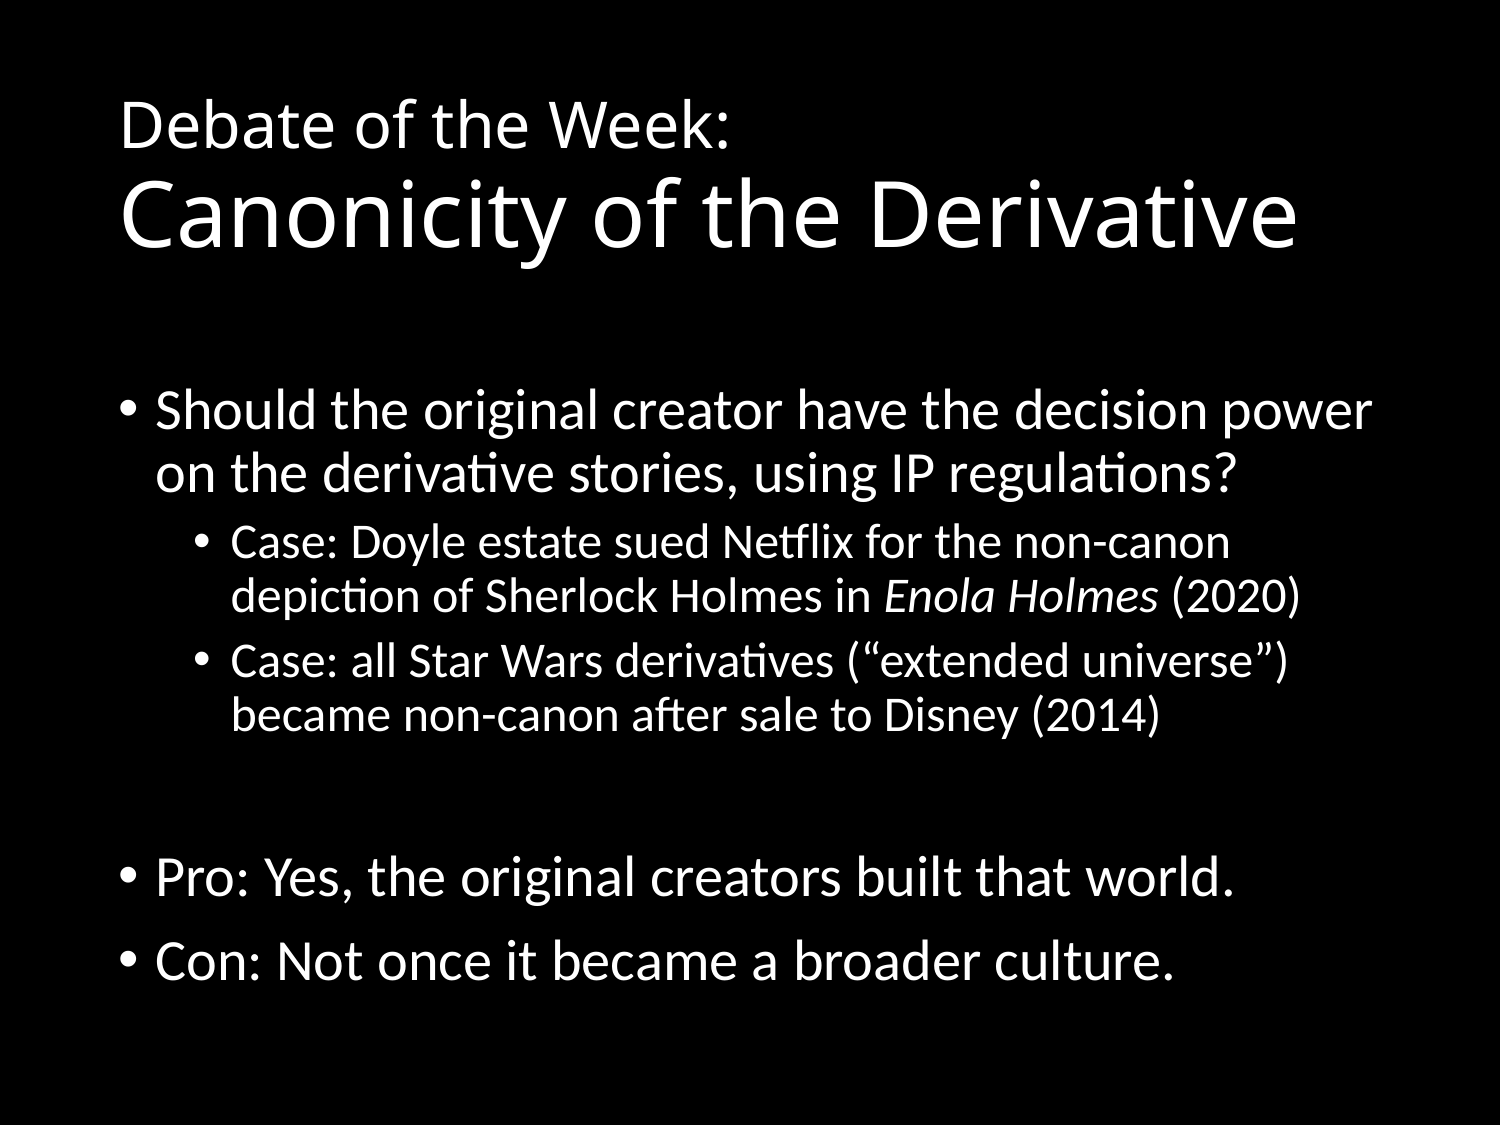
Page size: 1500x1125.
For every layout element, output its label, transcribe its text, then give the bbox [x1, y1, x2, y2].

title Debate of the Week: Canonicity of the Derivative [103, 59, 1397, 278]
list Should the original creator have the decision power on the derivative stories, using IP regulations? Case: Doyle estate sued Netflix for the non-canon depiction of Sherlock Holmes in Enola Holmes (2020) Case: all Star Wars derivatives (“extended universe”) became non-canon after sale to Disney (2014) Pro: Yes, the original creators built that world. Con: Not once it became a broader culture. [103, 372, 1435, 1086]
